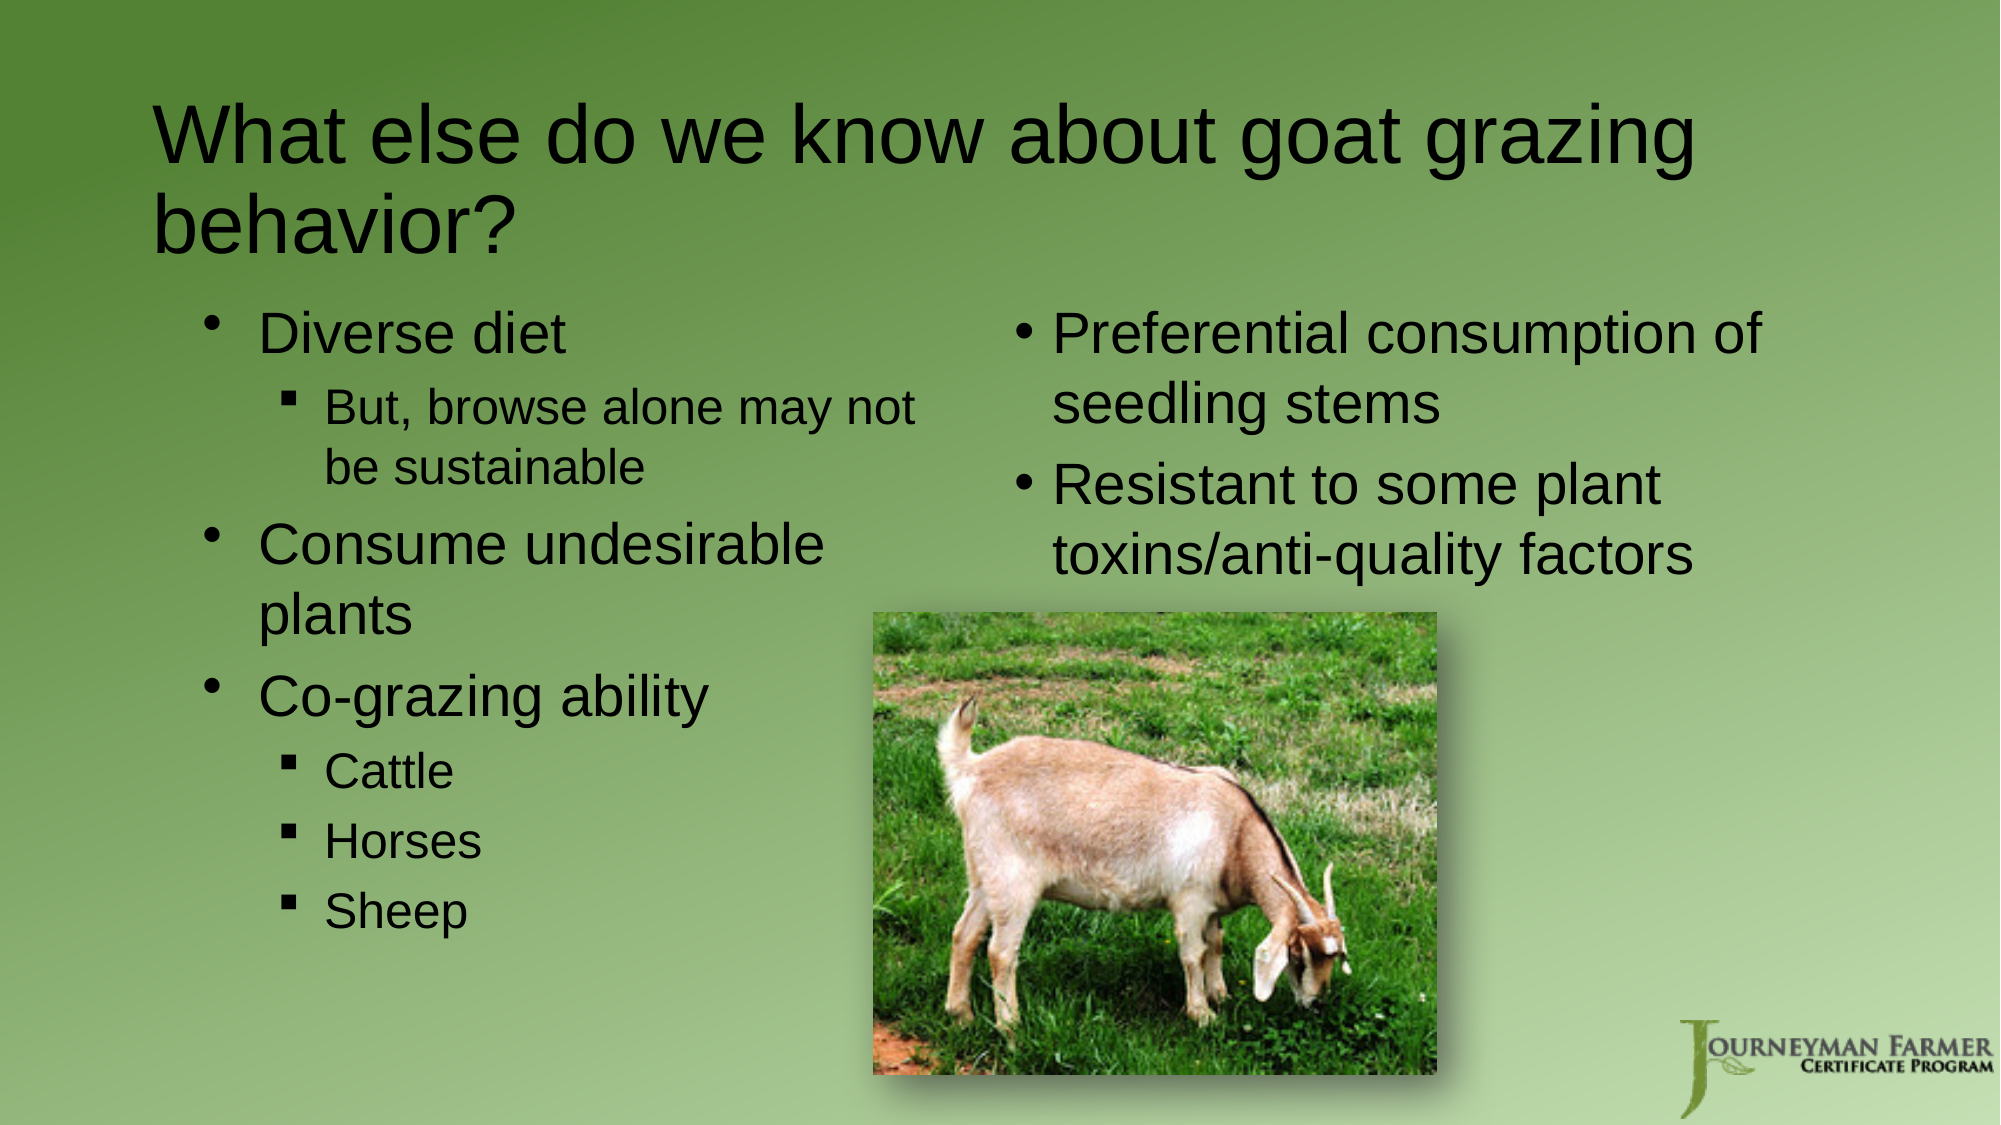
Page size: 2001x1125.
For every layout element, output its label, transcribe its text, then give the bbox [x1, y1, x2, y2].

title What else do we know about goat grazing behavior? [137, 87, 1750, 275]
text_box Preferential consumption of seedling stems Resistant to some plant toxins/anti-quality factors [999, 287, 1875, 988]
picture [1680, 1020, 1994, 1119]
text_box Diverse diet But, browse alone may not be sustainable Consume undesirable plants Co-grazing ability Cattle Horses Sheep [187, 287, 999, 975]
picture [873, 612, 1437, 1075]
